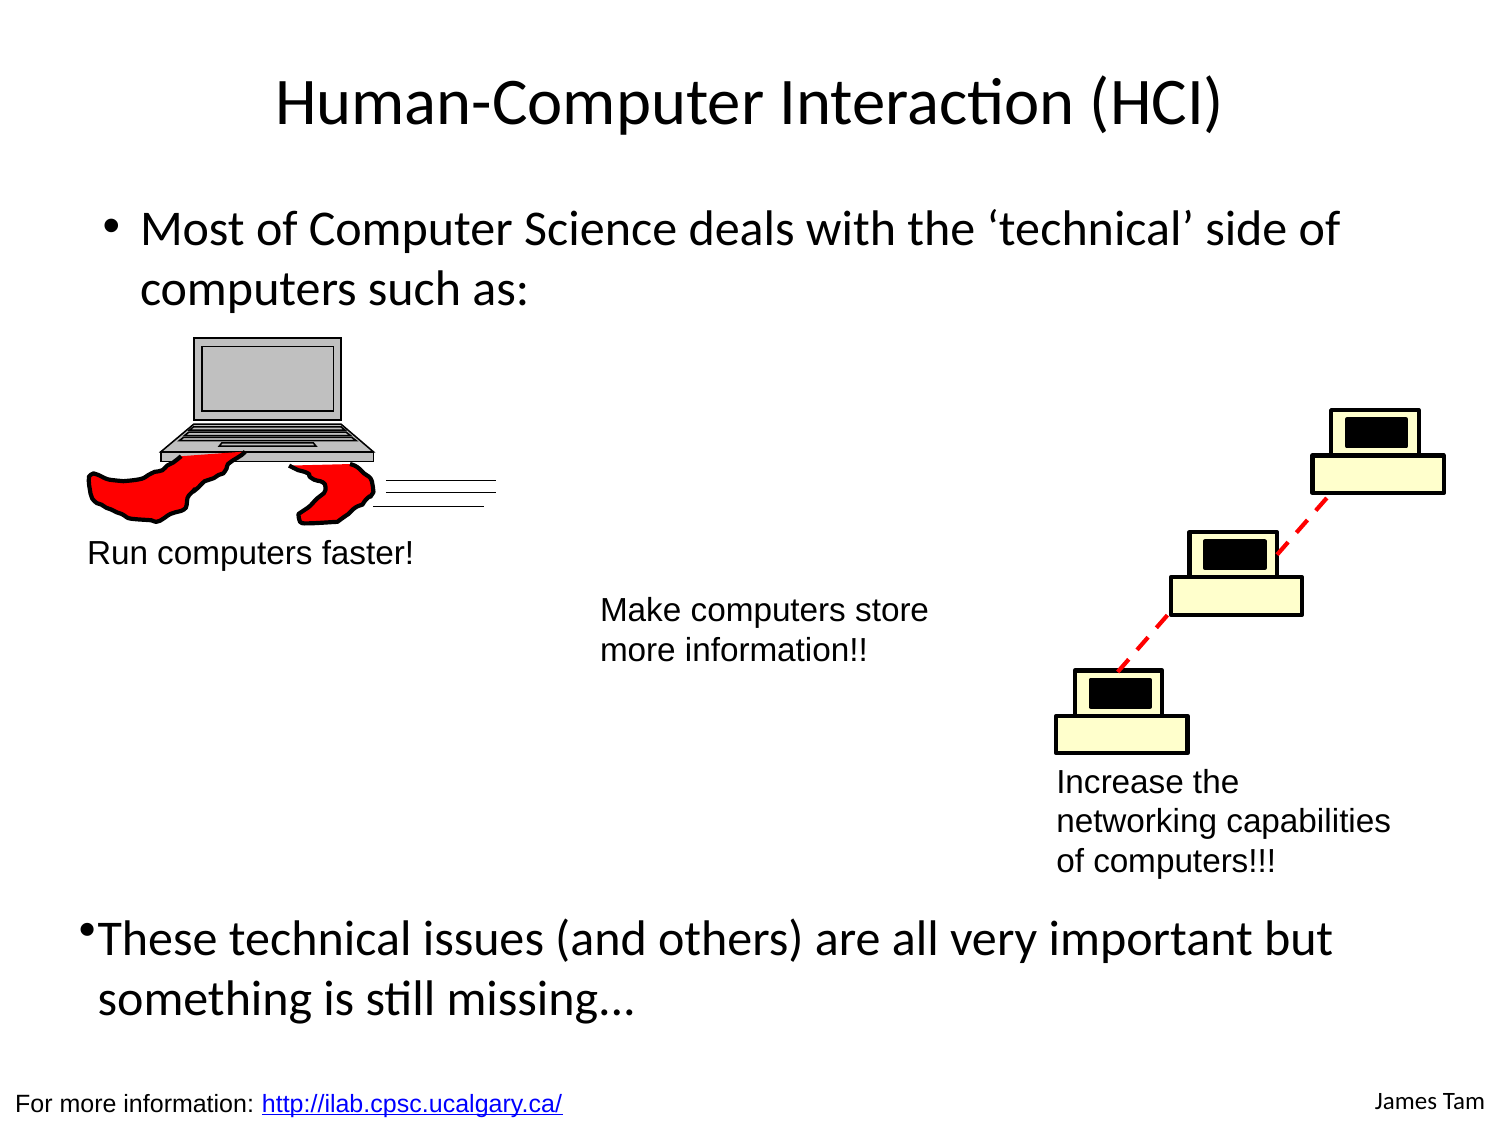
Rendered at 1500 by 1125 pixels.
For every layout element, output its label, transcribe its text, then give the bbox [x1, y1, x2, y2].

text_box For more information: http://ilab.cpsc.ucalgary.ca/ [0, 1079, 1356, 1125]
text_box Make computers store more information!! [600, 580, 961, 676]
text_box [86, 337, 497, 579]
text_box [1055, 409, 1444, 888]
list Most of Computer Science deals with the ‘technical’ side of computers such as: [87, 187, 1438, 1075]
text_box These technical issues (and others) are all very important but something is still missing... [63, 897, 1356, 1034]
title Human-Computer Interaction (HCI) [75, 45, 1425, 150]
